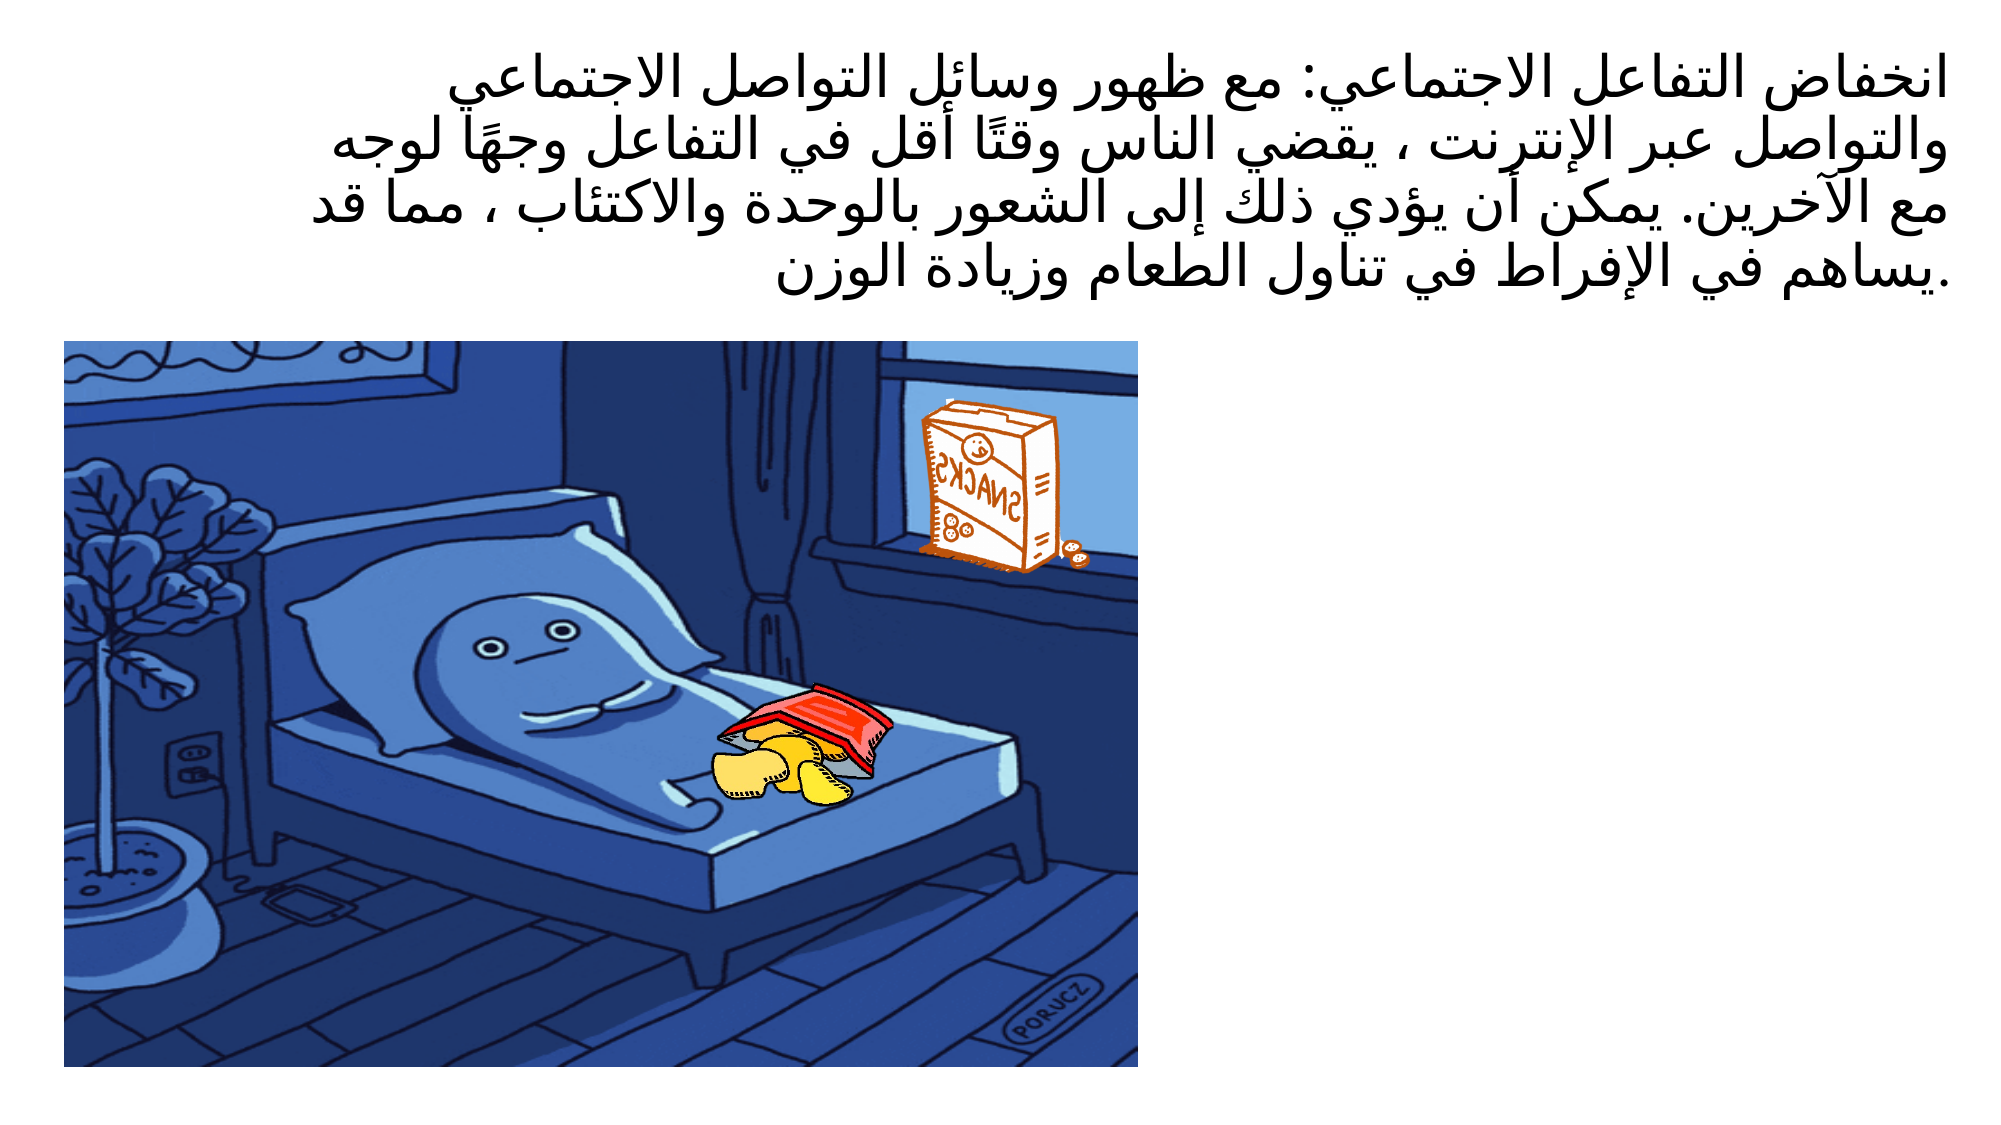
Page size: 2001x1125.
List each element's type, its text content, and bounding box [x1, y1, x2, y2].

picture [64, 341, 1138, 1067]
list انخفاض التفاعل الاجتماعي: مع ظهور وسائل التواصل الاجتماعي والتواصل عبر الإنترنت ، يقضي الناس وقتًا أقل في التفاعل وجهًا لوجه مع الآخرين. يمكن أن يؤدي ذلك إلى الشعور بالوحدة والاكتئاب ، مما قد يساهم في الإفراط في تناول الطعام وزيادة الوزن. [241, 39, 1967, 754]
